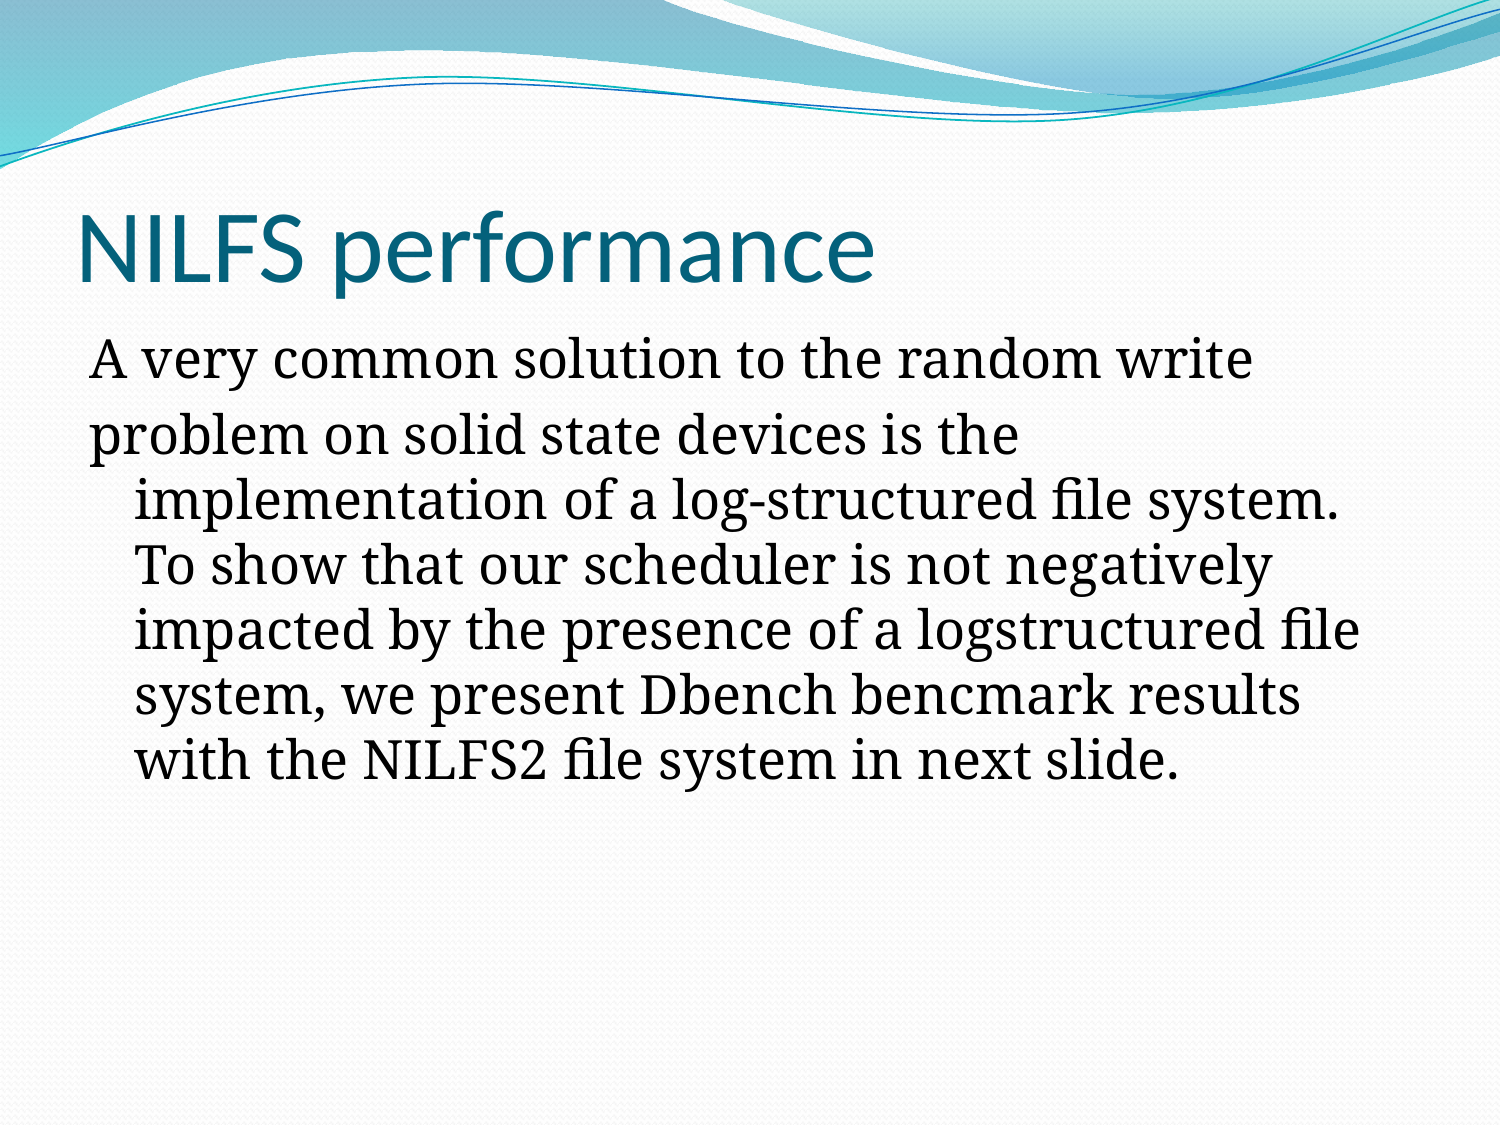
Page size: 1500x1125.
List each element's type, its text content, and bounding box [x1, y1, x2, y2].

list A very common solution to the random write problem on solid state devices is the implementation of a log-structured file system. To show that our scheduler is not negatively impacted by the presence of a logstructured file system, we present Dbench bencmark results with the NILFS2 file system in next slide. [75, 317, 1425, 1038]
title NILFS performance [75, 115, 1425, 303]
